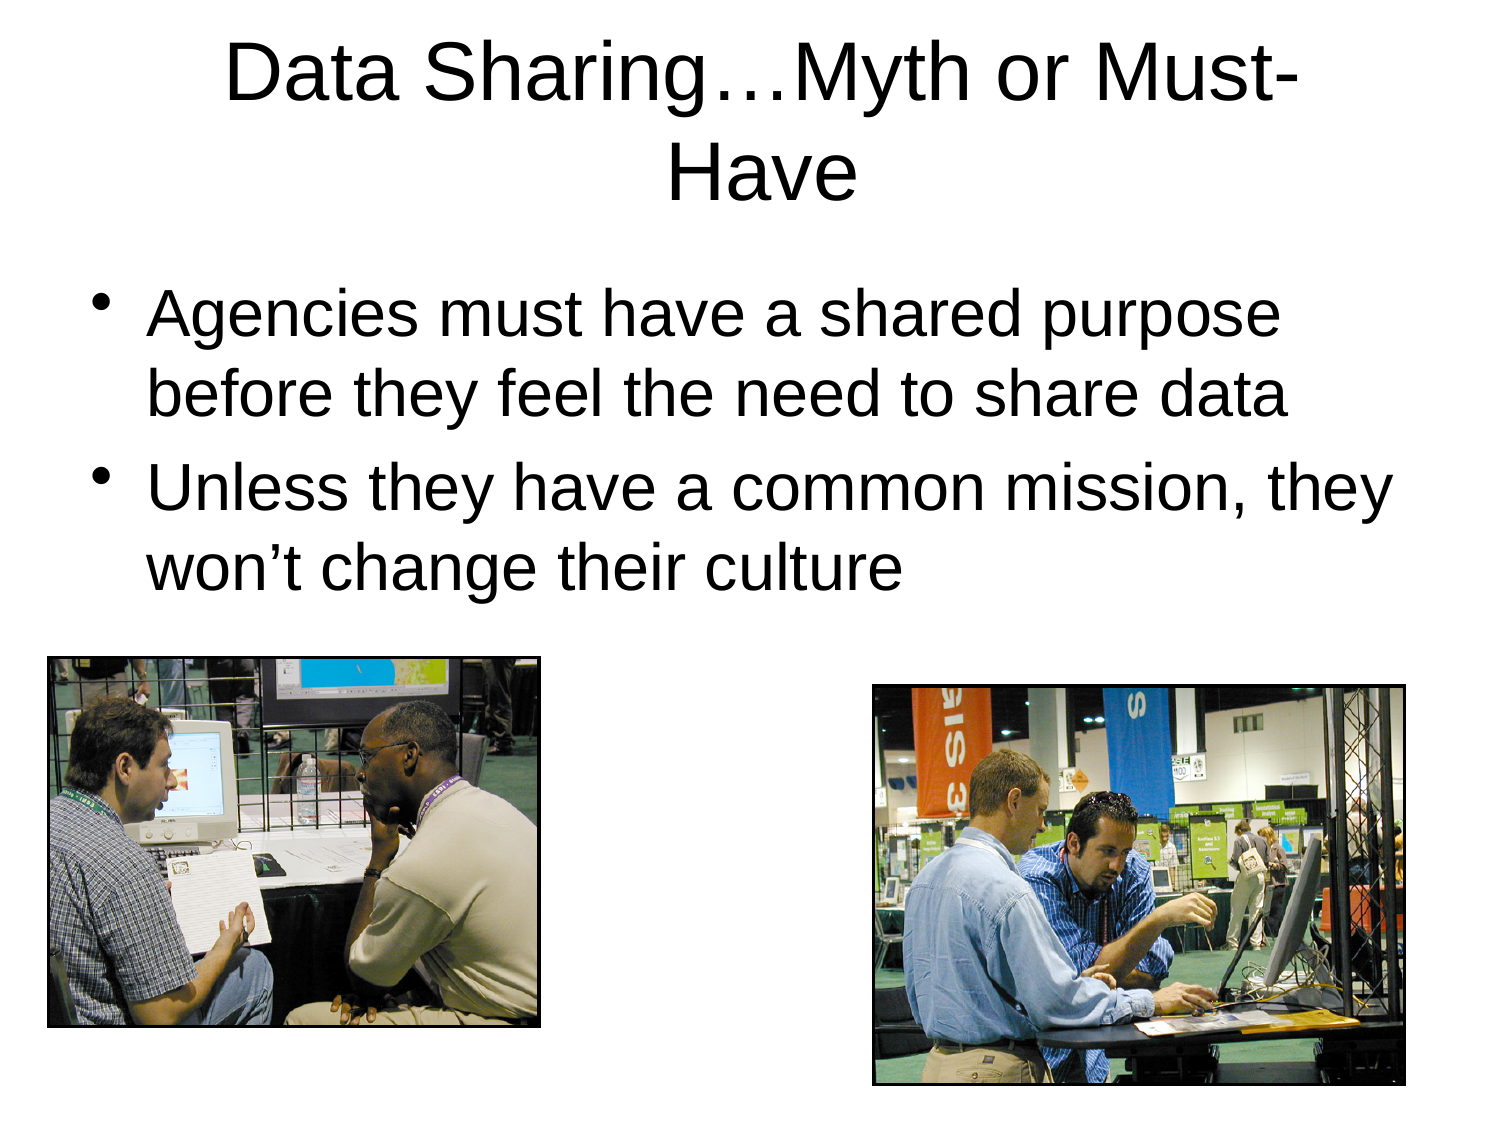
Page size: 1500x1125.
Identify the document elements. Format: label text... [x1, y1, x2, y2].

title Data Sharing…Myth or Must-Have [162, 36, 1364, 198]
picture [1144, 687, 1155, 691]
list Agencies must have a shared purpose before they feel the need to share data Unless they have a common mission, they won’t change their culture [74, 262, 1426, 1006]
picture [874, 687, 1403, 1084]
picture [1115, 687, 1132, 691]
picture [49, 659, 538, 1026]
